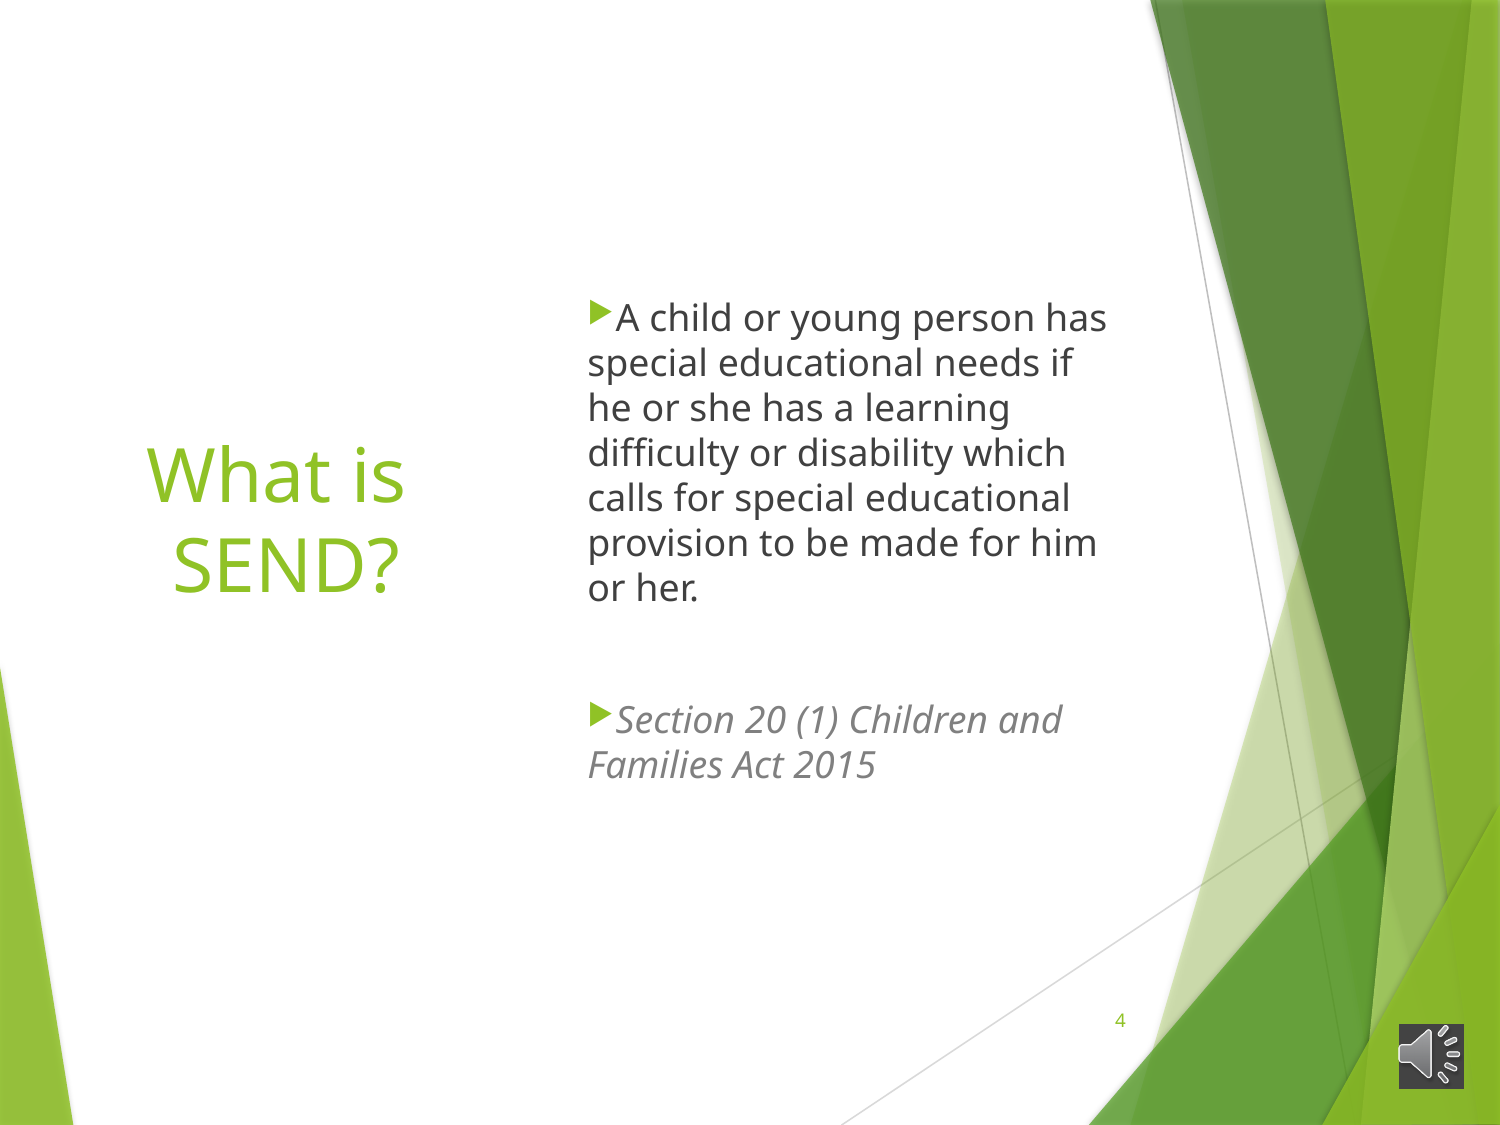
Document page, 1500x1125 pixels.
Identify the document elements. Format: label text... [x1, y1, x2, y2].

slide_number 4 [1056, 991, 1141, 1051]
list A child or young person has special educational needs if he or she has a learning difficulty or disability which calls for special educational provision to be made for him or her. Section 20 (1) Children and Families Act 2015 [572, 133, 1141, 991]
title What is SEND? [79, 133, 494, 991]
picture [1397, 1022, 1466, 1091]
